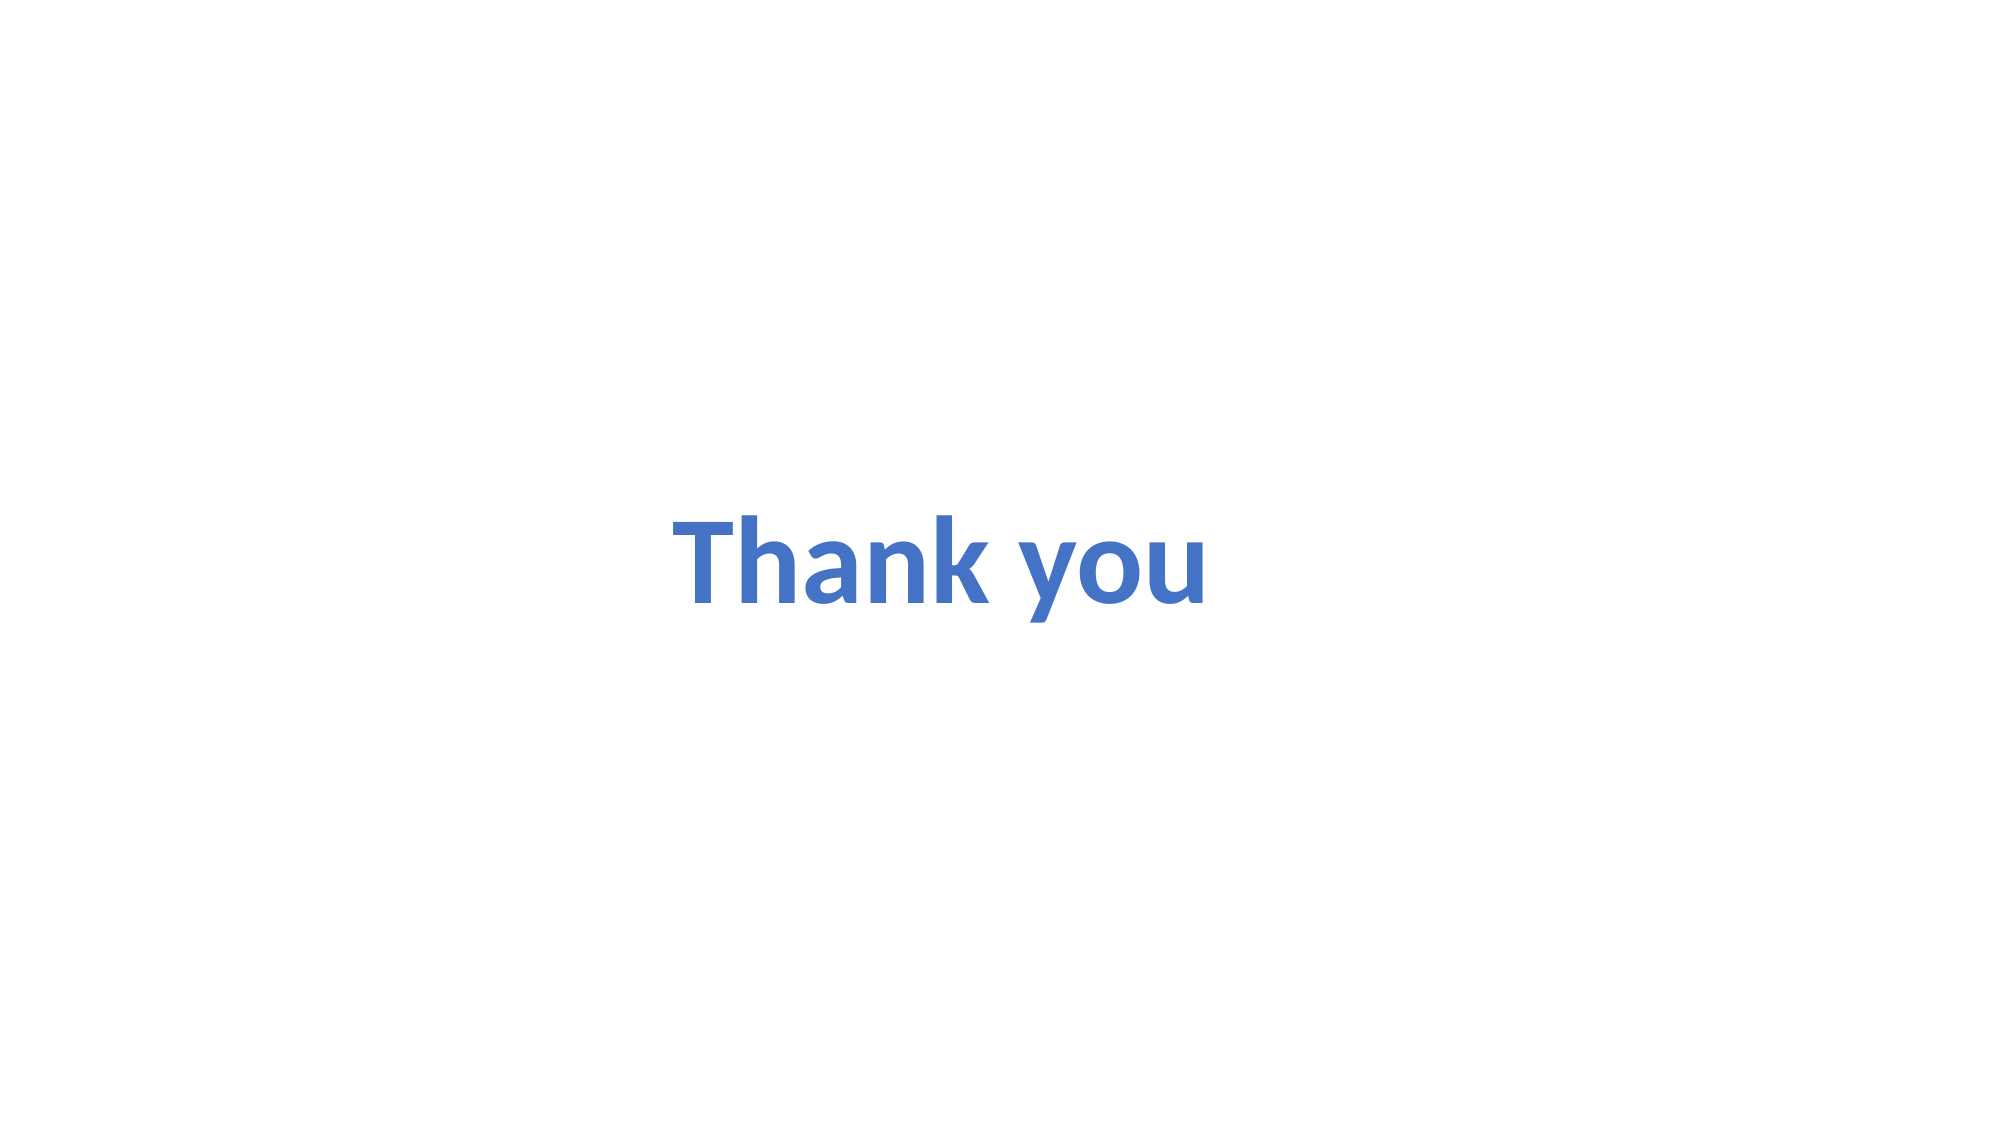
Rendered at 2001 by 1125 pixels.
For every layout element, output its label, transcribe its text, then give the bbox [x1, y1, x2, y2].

text_box Thank you [657, 471, 1226, 636]
